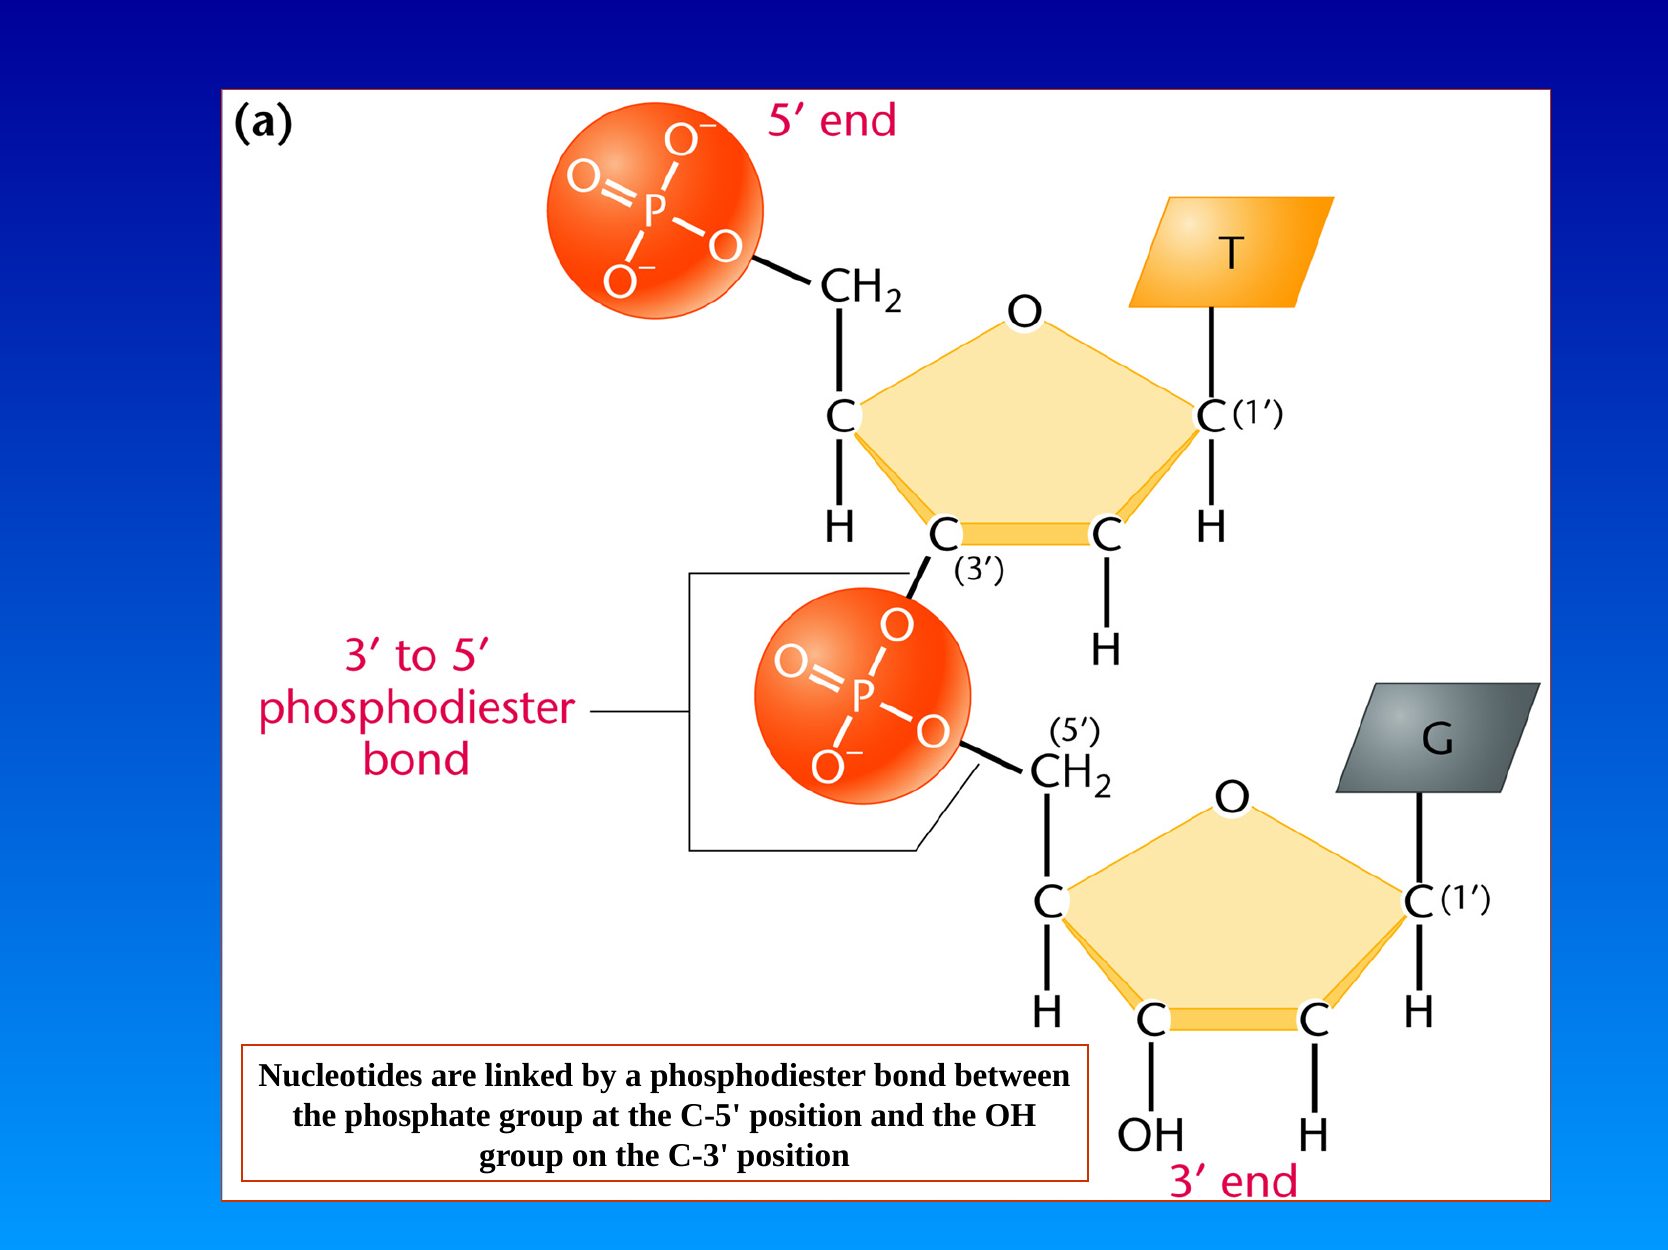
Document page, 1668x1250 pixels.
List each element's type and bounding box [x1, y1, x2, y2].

picture [222, 90, 1551, 1201]
